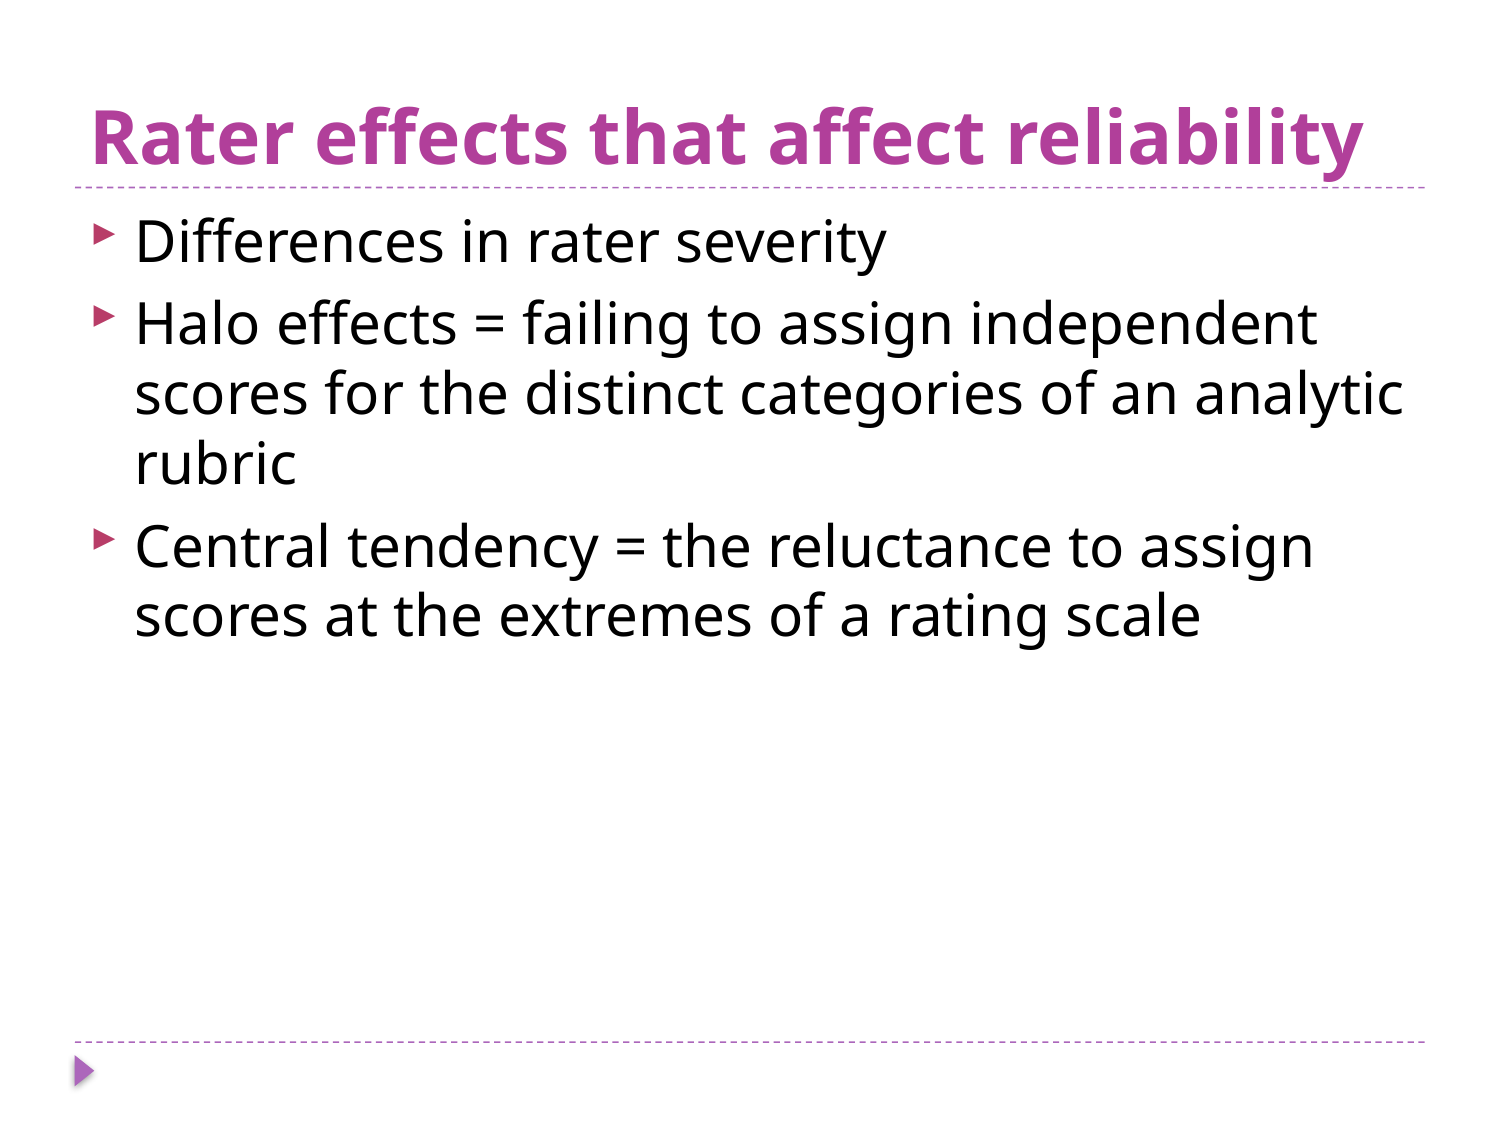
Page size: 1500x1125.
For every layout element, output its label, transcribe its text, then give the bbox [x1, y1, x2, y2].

list Differences in rater severity Halo effects = failing to assign independent scores for the distinct categories of an analytic rubric Central tendency = the reluctance to assign scores at the extremes of a rating scale [75, 196, 1425, 1010]
title Rater effects that affect reliability [75, 24, 1425, 188]
